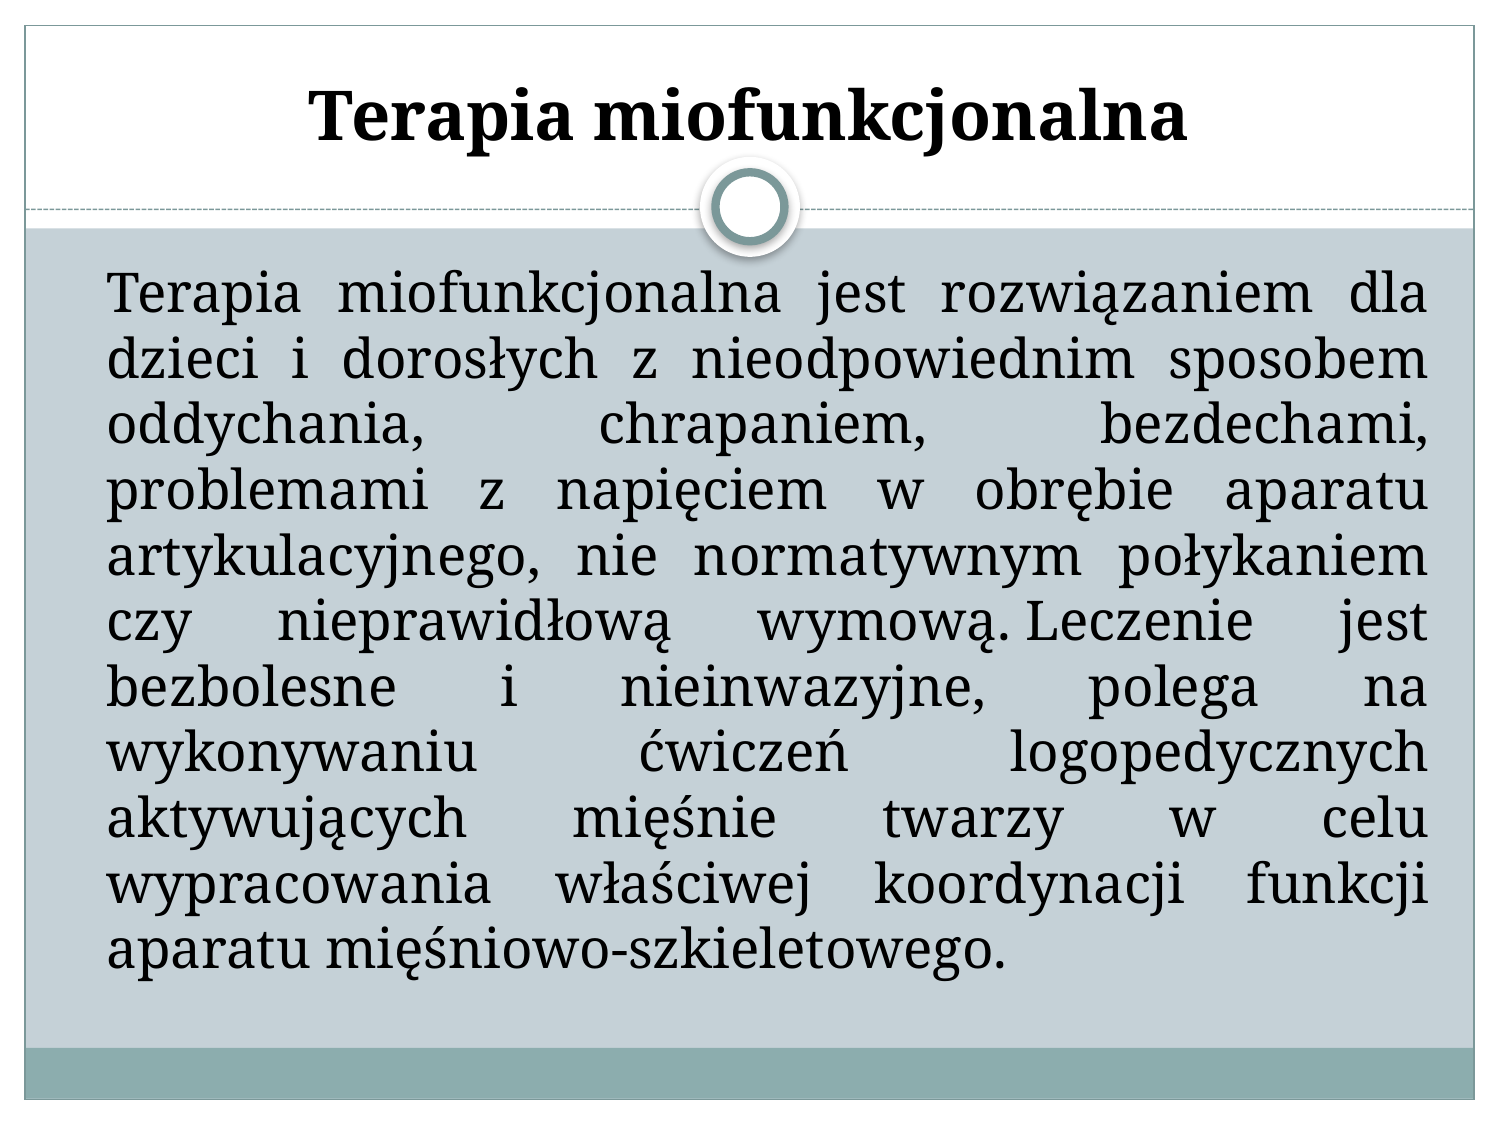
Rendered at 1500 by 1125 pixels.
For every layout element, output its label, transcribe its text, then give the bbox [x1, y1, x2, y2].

title Terapia miofunkcjonalna [49, 37, 1450, 162]
list Terapia miofunkcjonalna jest rozwiązaniem dla dzieci i dorosłych z nieodpowiednim sposobem oddychania, chrapaniem, bezdechami, problemami z napięciem w obrębie aparatu artykulacyjnego, nie normatywnym połykaniem czy nieprawidłową wymową. Leczenie jest bezbolesne i nieinwazyjne, polega na wykonywaniu ćwiczeń logopedycznych aktywujących mięśnie twarzy w celu wypracowania właściwej koordynacji funkcji aparatu mięśniowo-szkieletowego. [49, 250, 1445, 1001]
